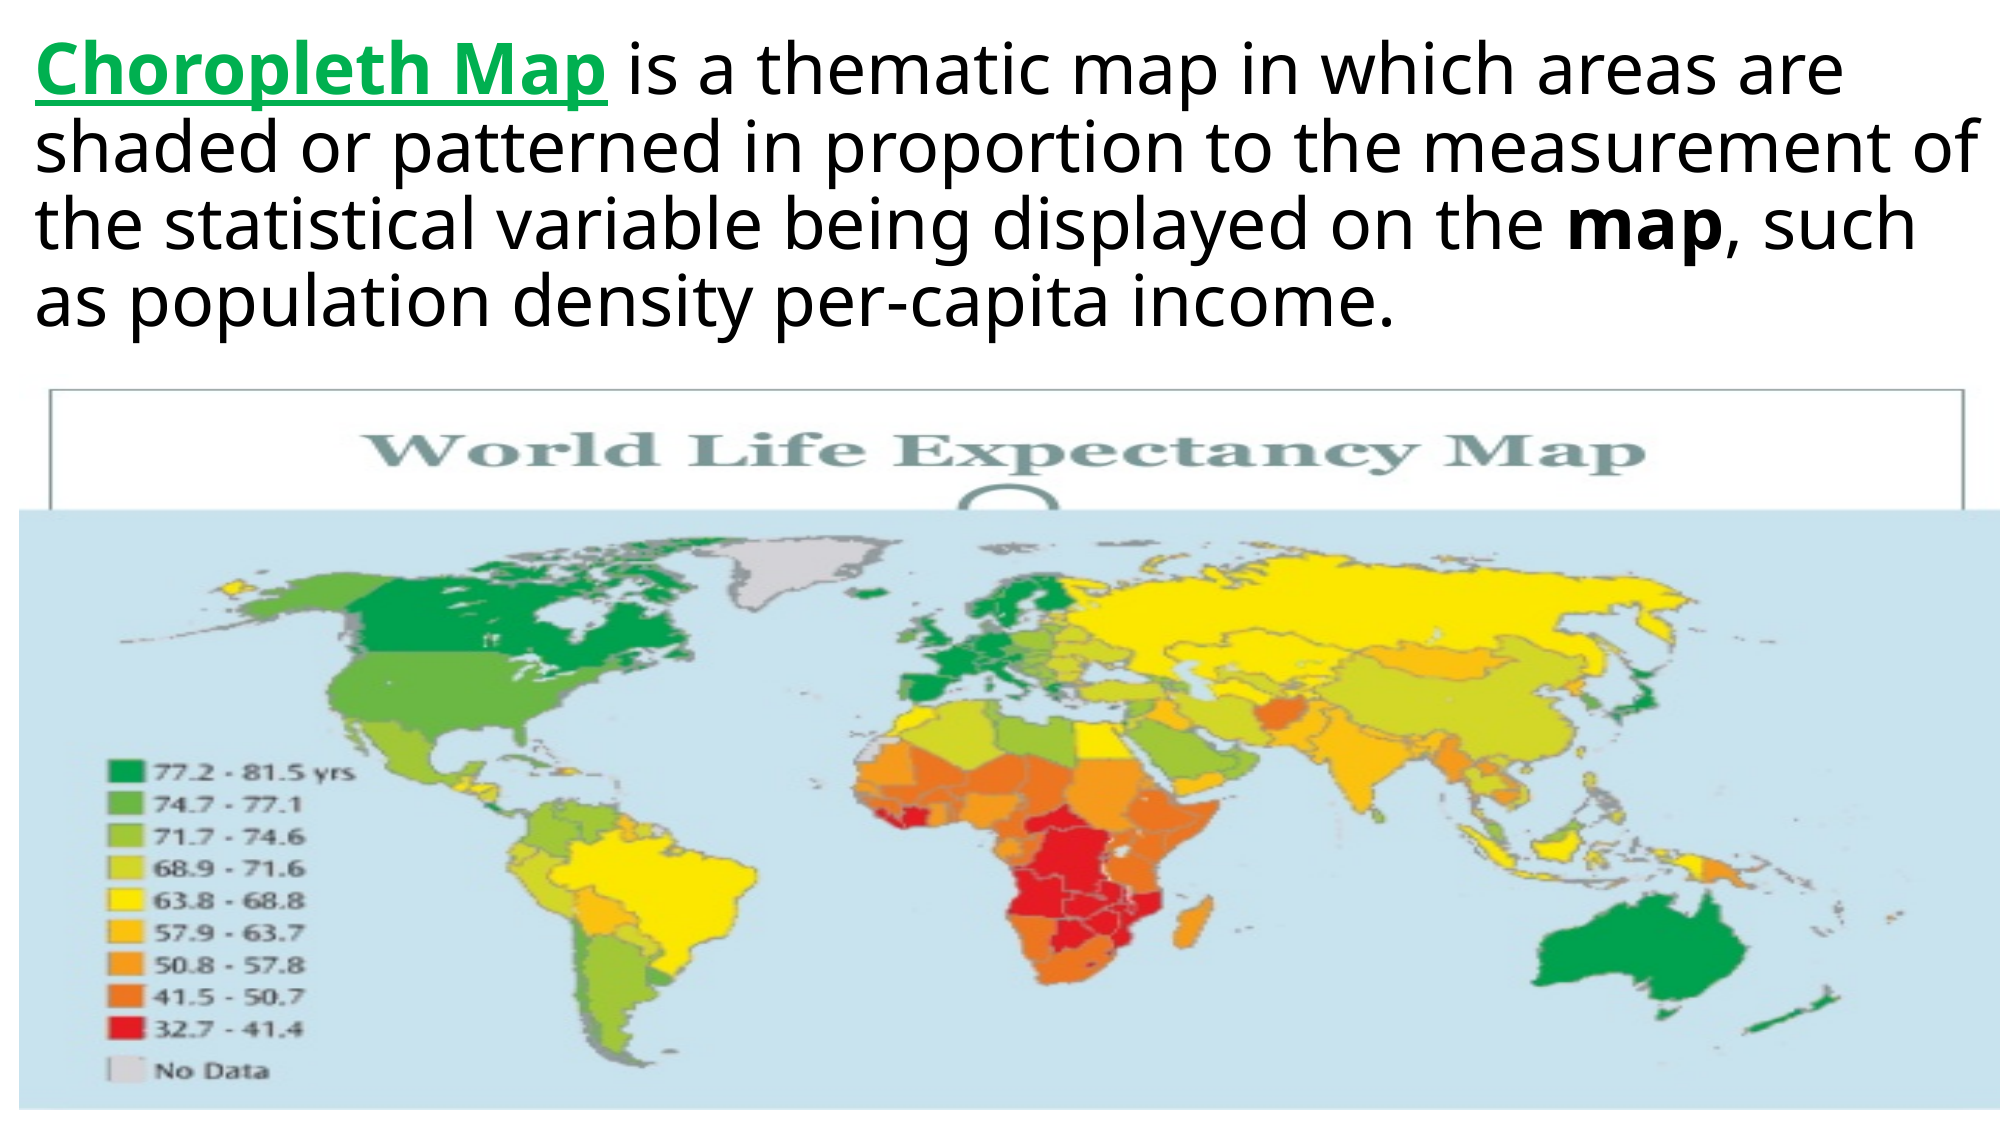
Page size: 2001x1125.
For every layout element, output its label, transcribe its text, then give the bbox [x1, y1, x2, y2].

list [19, 374, 2000, 1110]
title Choropleth Map is a thematic map in which areas are shaded or patterned in proportion to the measurement of the statistical variable being displayed on the map, such as population density per-capita income. [19, 0, 2000, 374]
